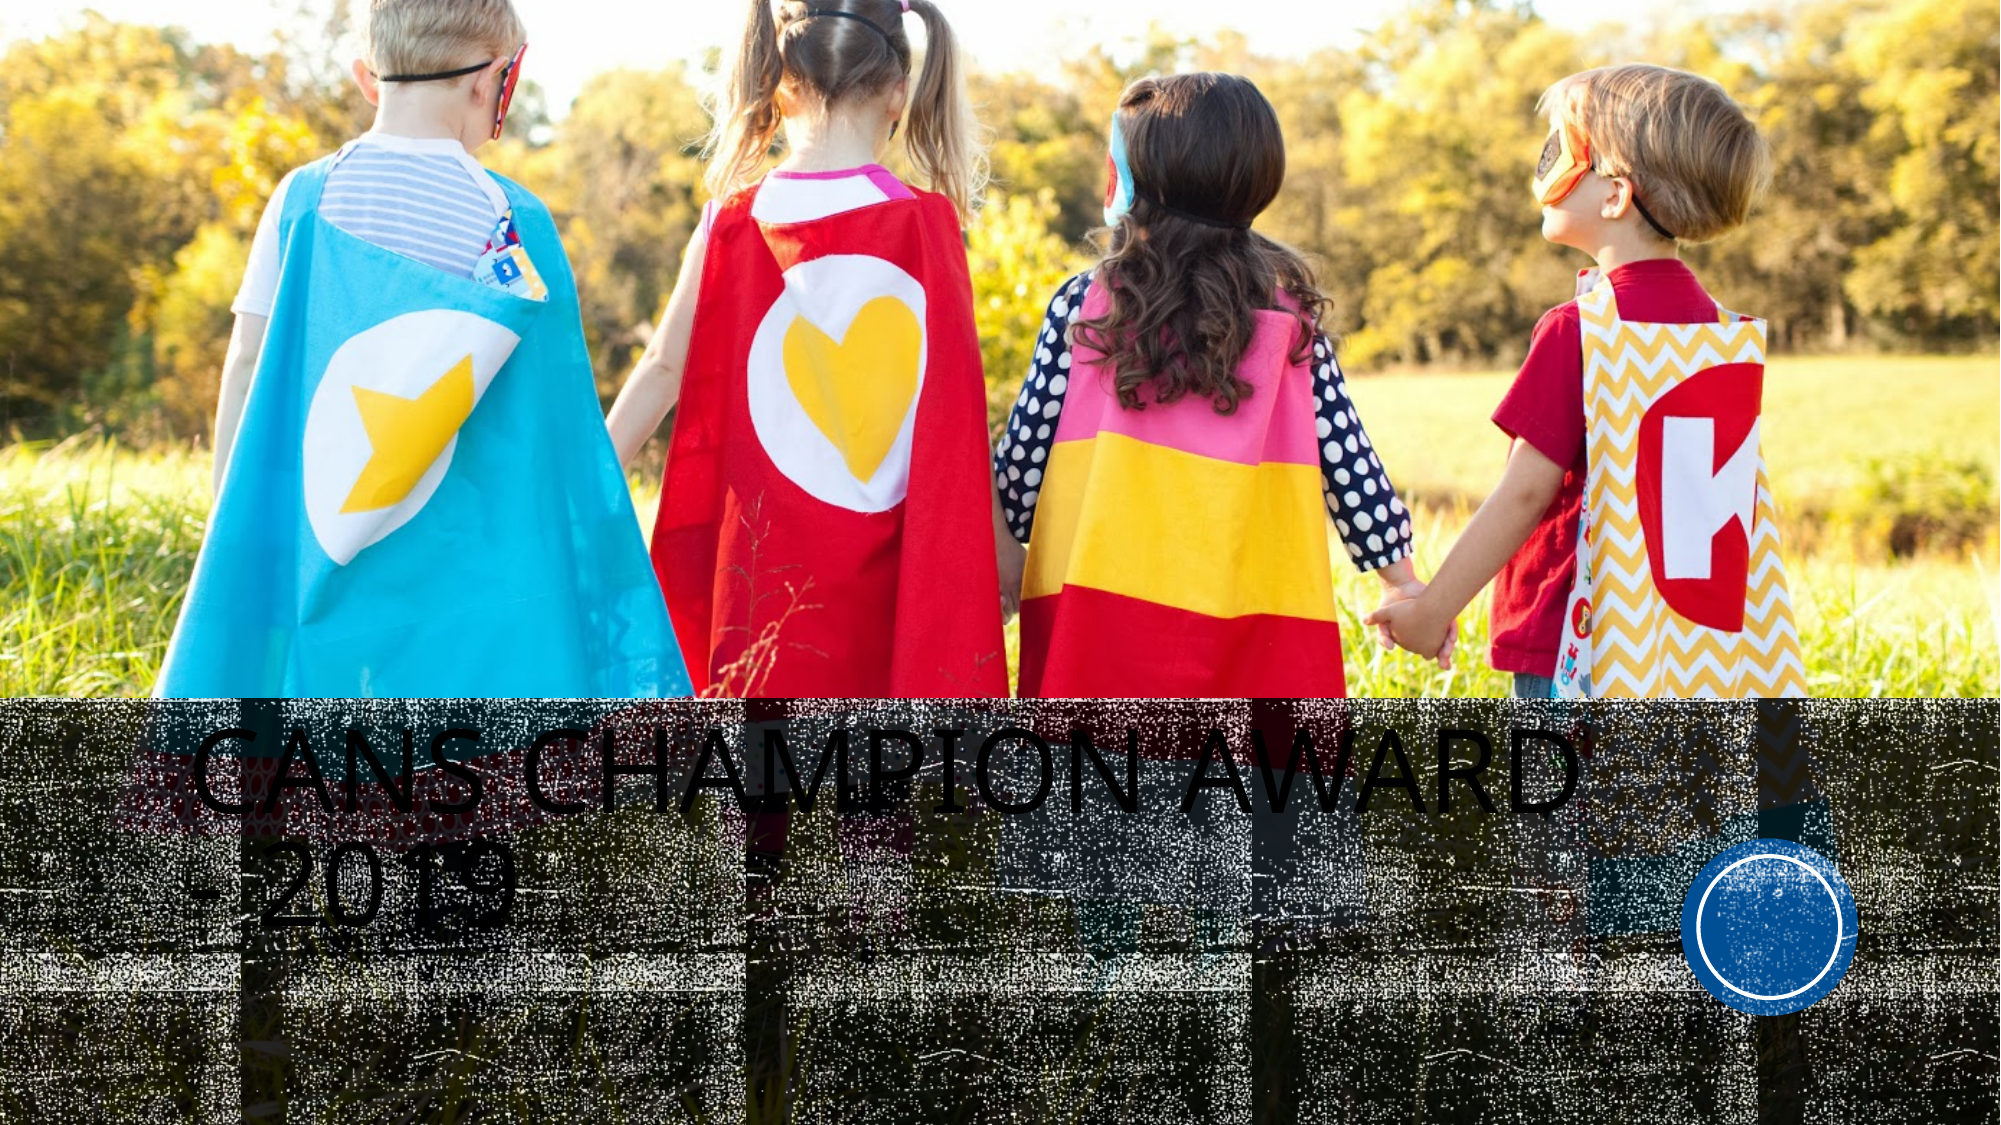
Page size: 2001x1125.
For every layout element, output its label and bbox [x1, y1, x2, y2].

text_box [1684, 841, 1855, 1013]
picture [0, 0, 1998, 1125]
